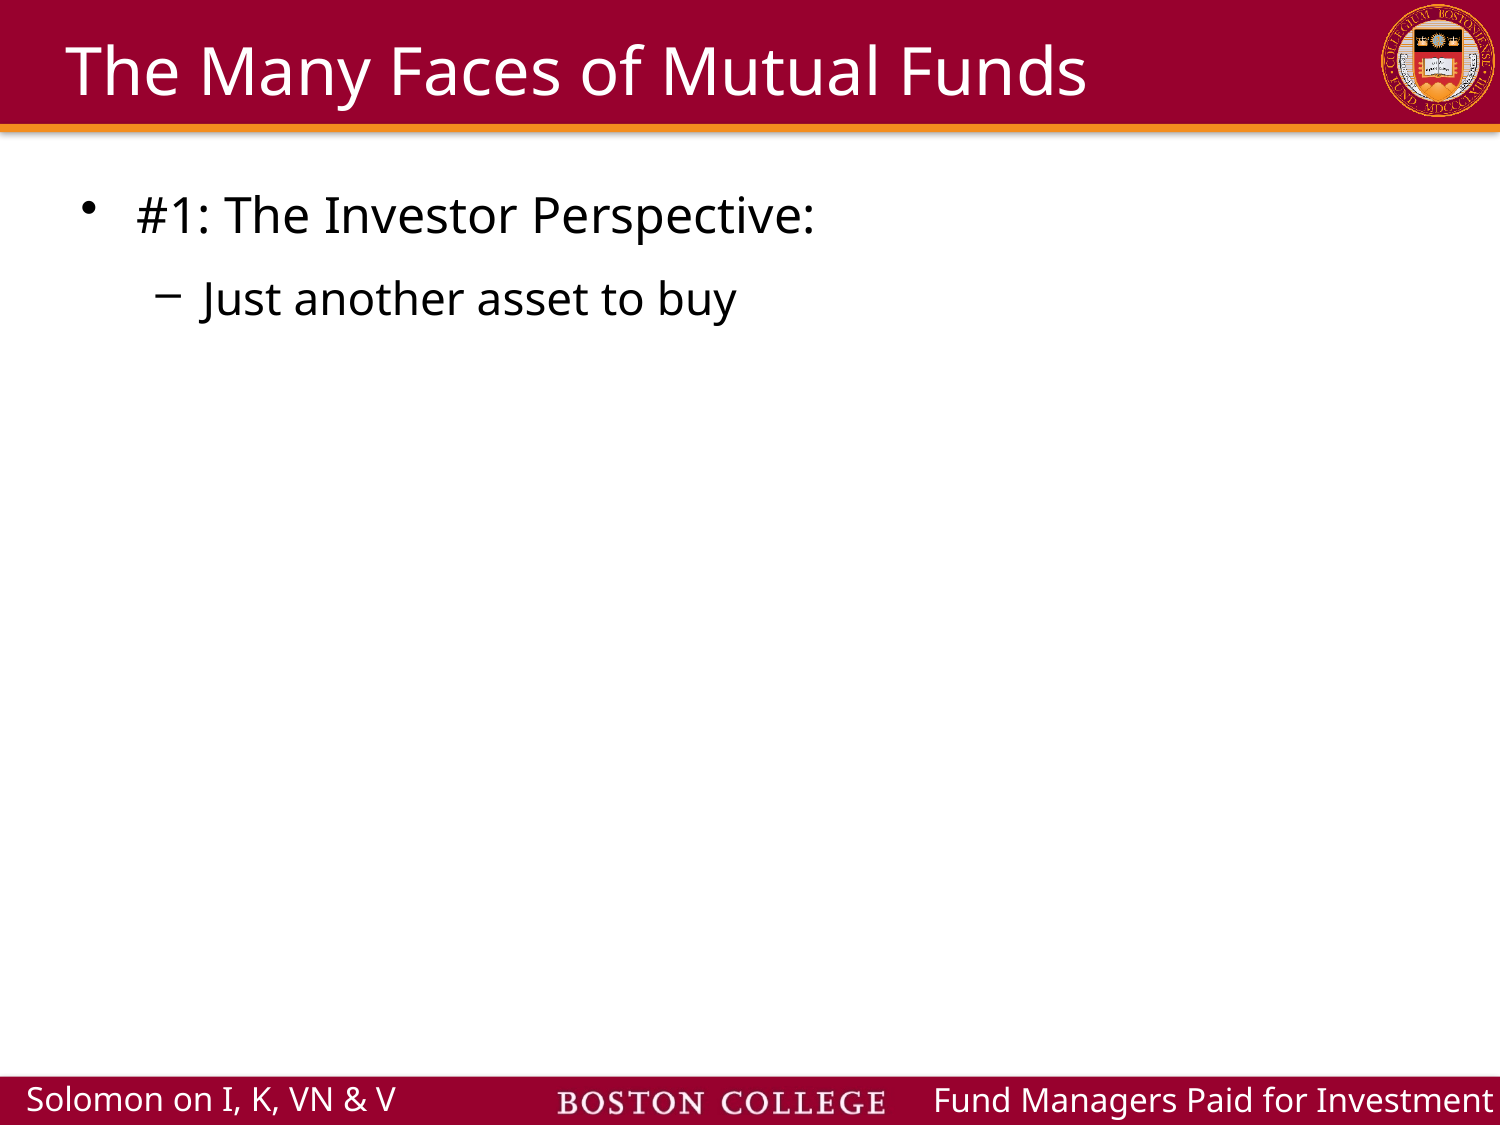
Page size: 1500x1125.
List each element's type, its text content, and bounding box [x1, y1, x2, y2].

picture [553, 1086, 897, 1115]
list #1: The Investor Perspective: Just another asset to buy [65, 176, 1266, 1002]
picture [1381, 4, 1495, 117]
title The Many Faces of Mutual Funds [49, 24, 1401, 113]
